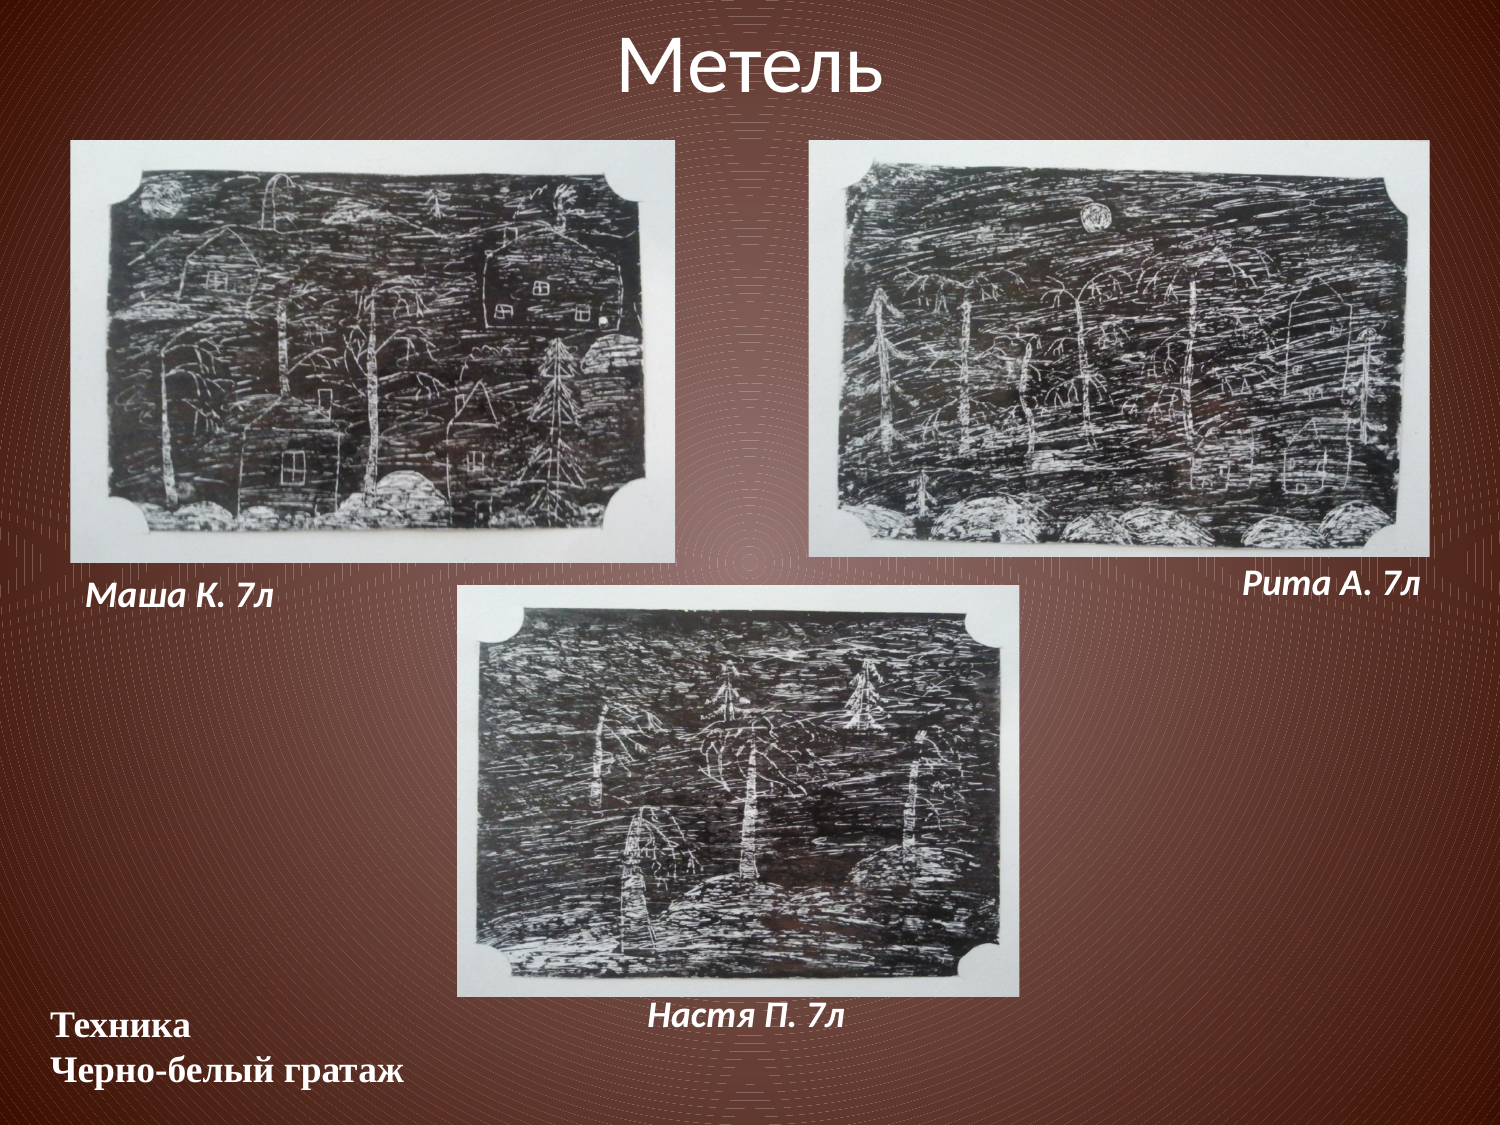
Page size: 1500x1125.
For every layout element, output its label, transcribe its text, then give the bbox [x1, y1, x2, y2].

picture [808, 140, 1430, 557]
text_box Техника Черно-белый гратаж [35, 902, 1125, 1098]
text_box Рита А. 7л [1218, 550, 1454, 611]
picture [70, 140, 676, 563]
picture [456, 585, 1020, 997]
title Метель [75, 0, 1425, 118]
text_box Маша К. 7л [70, 571, 305, 623]
text_box Настя П. 7л [632, 1005, 868, 1043]
